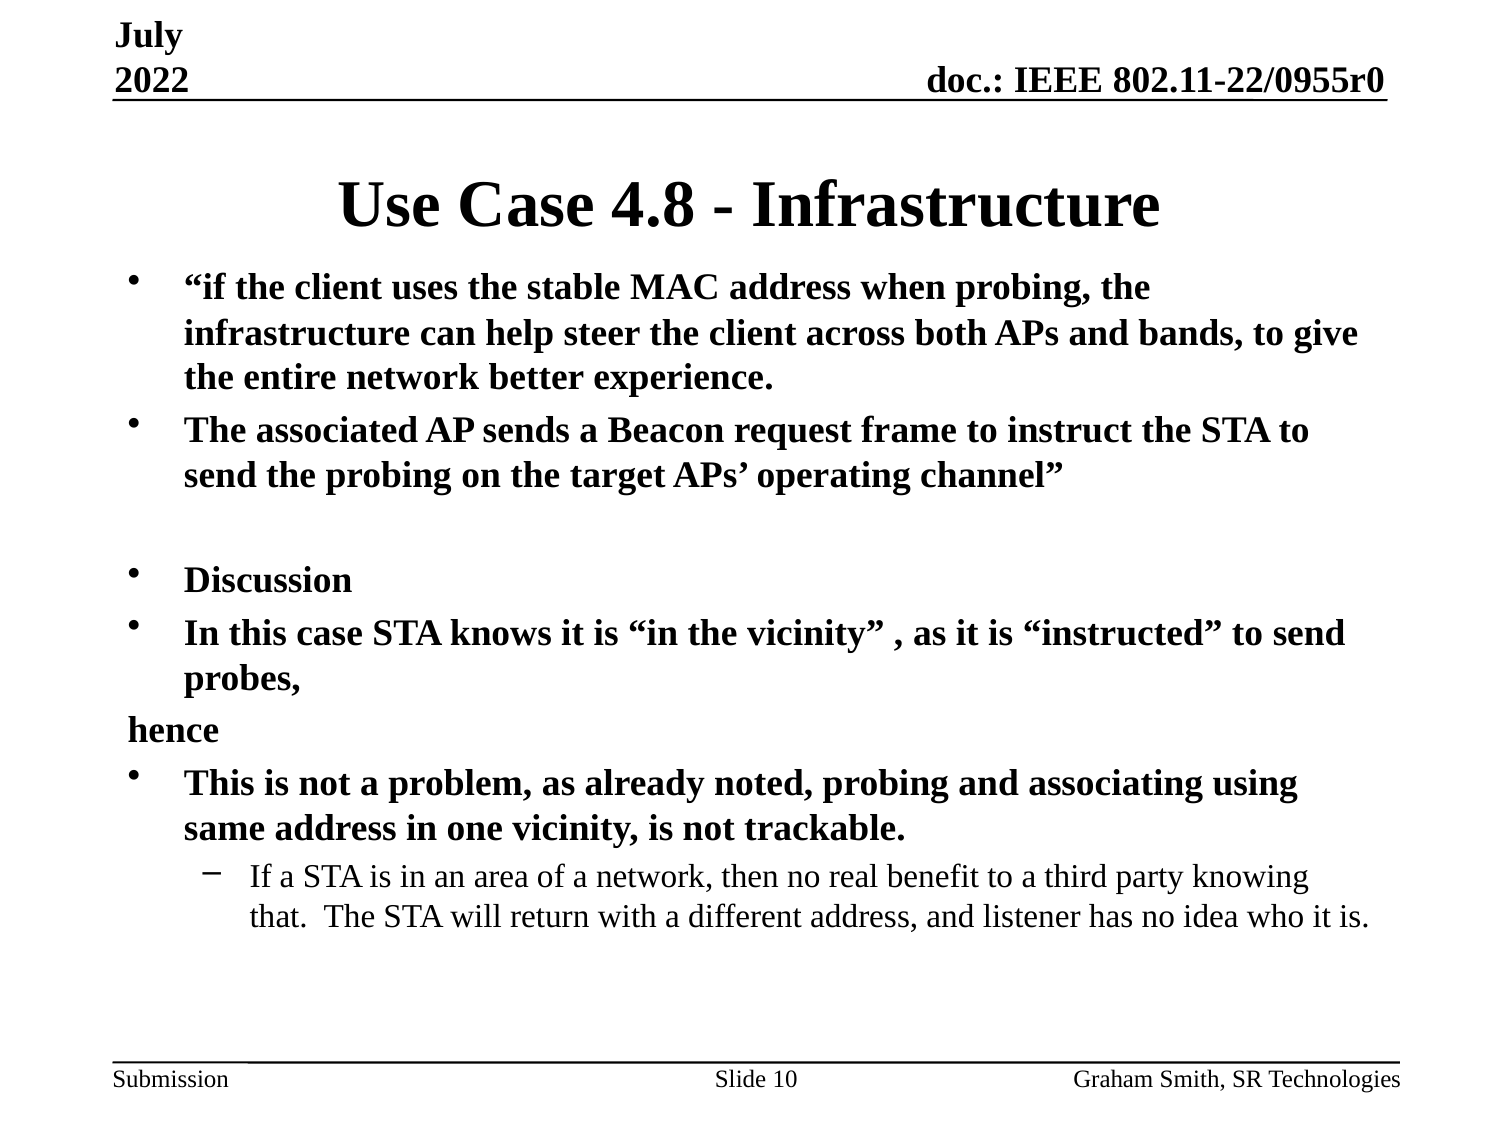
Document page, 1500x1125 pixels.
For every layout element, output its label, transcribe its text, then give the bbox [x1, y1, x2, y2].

list “if the client uses the stable MAC address when probing, the infrastructure can help steer the client across both APs and bands, to give the entire network better experience. The associated AP sends a Beacon request frame to instruct the STA to send the probing on the target APs’ operating channel” Discussion In this case STA knows it is “in the vicinity” , as it is “instructed” to send probes, hence This is not a problem, as already noted, probing and associating using same address in one vicinity, is not trackable. If a STA is in an area of a network, then no real benefit to a third party knowing that. The STA will return with a different address, and listener has no idea who it is. [112, 288, 1388, 1000]
slide_number Slide 10 [712, 1061, 800, 1093]
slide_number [114, 54, 265, 101]
title Use Case 4.8 - Infrastructure [112, 112, 1388, 288]
footer Graham Smith, SR Technologies [1069, 1061, 1402, 1093]
